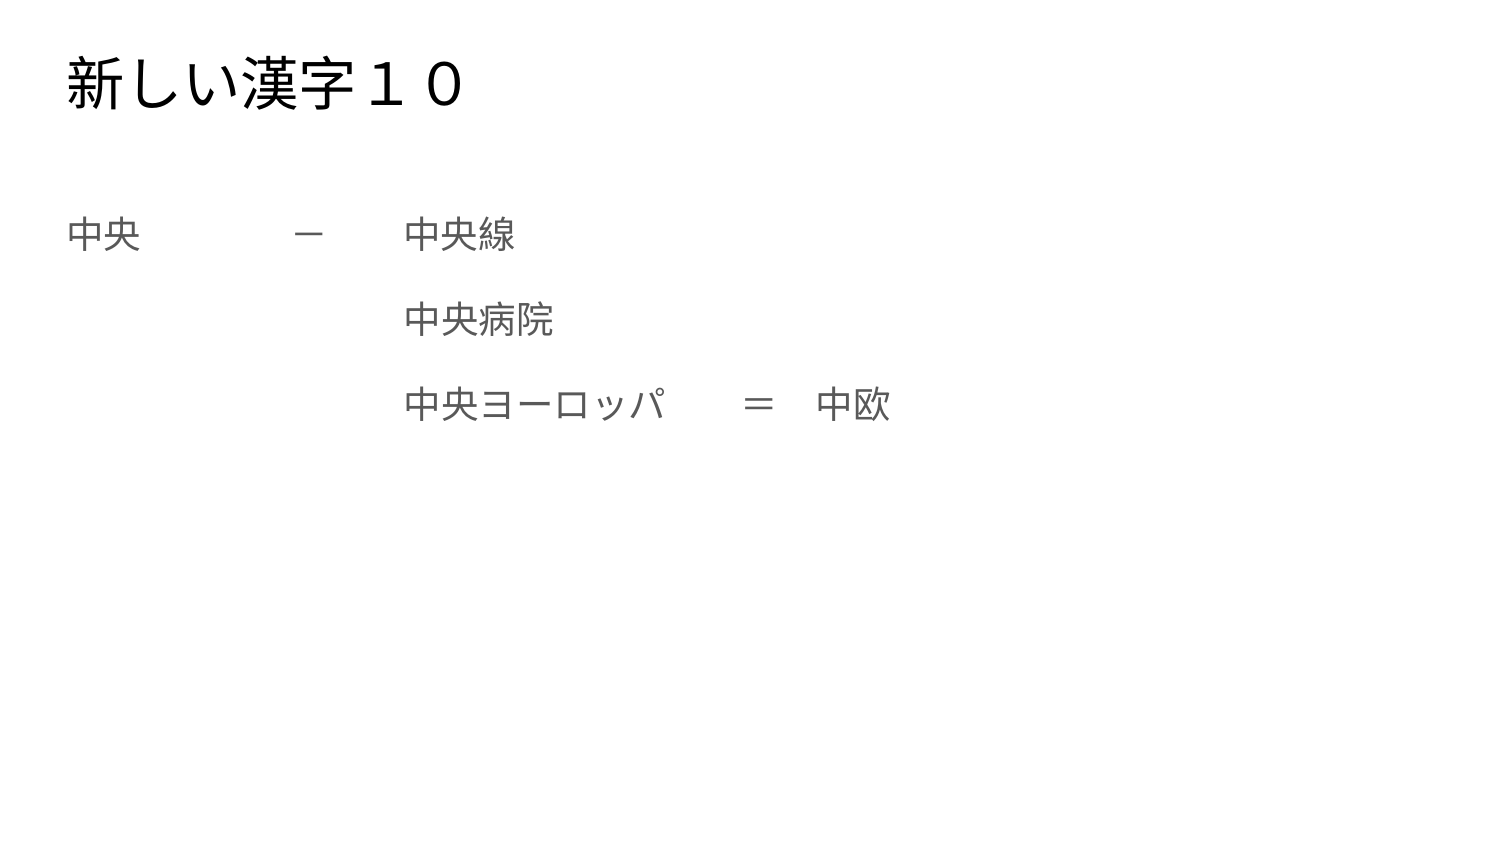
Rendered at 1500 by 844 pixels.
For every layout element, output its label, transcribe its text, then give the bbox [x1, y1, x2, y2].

title 新しい漢字１０ [51, 32, 1449, 127]
list 中央 － 中央線 中央病院 中央ヨーロッパ ＝ 中欧 [51, 189, 1449, 750]
